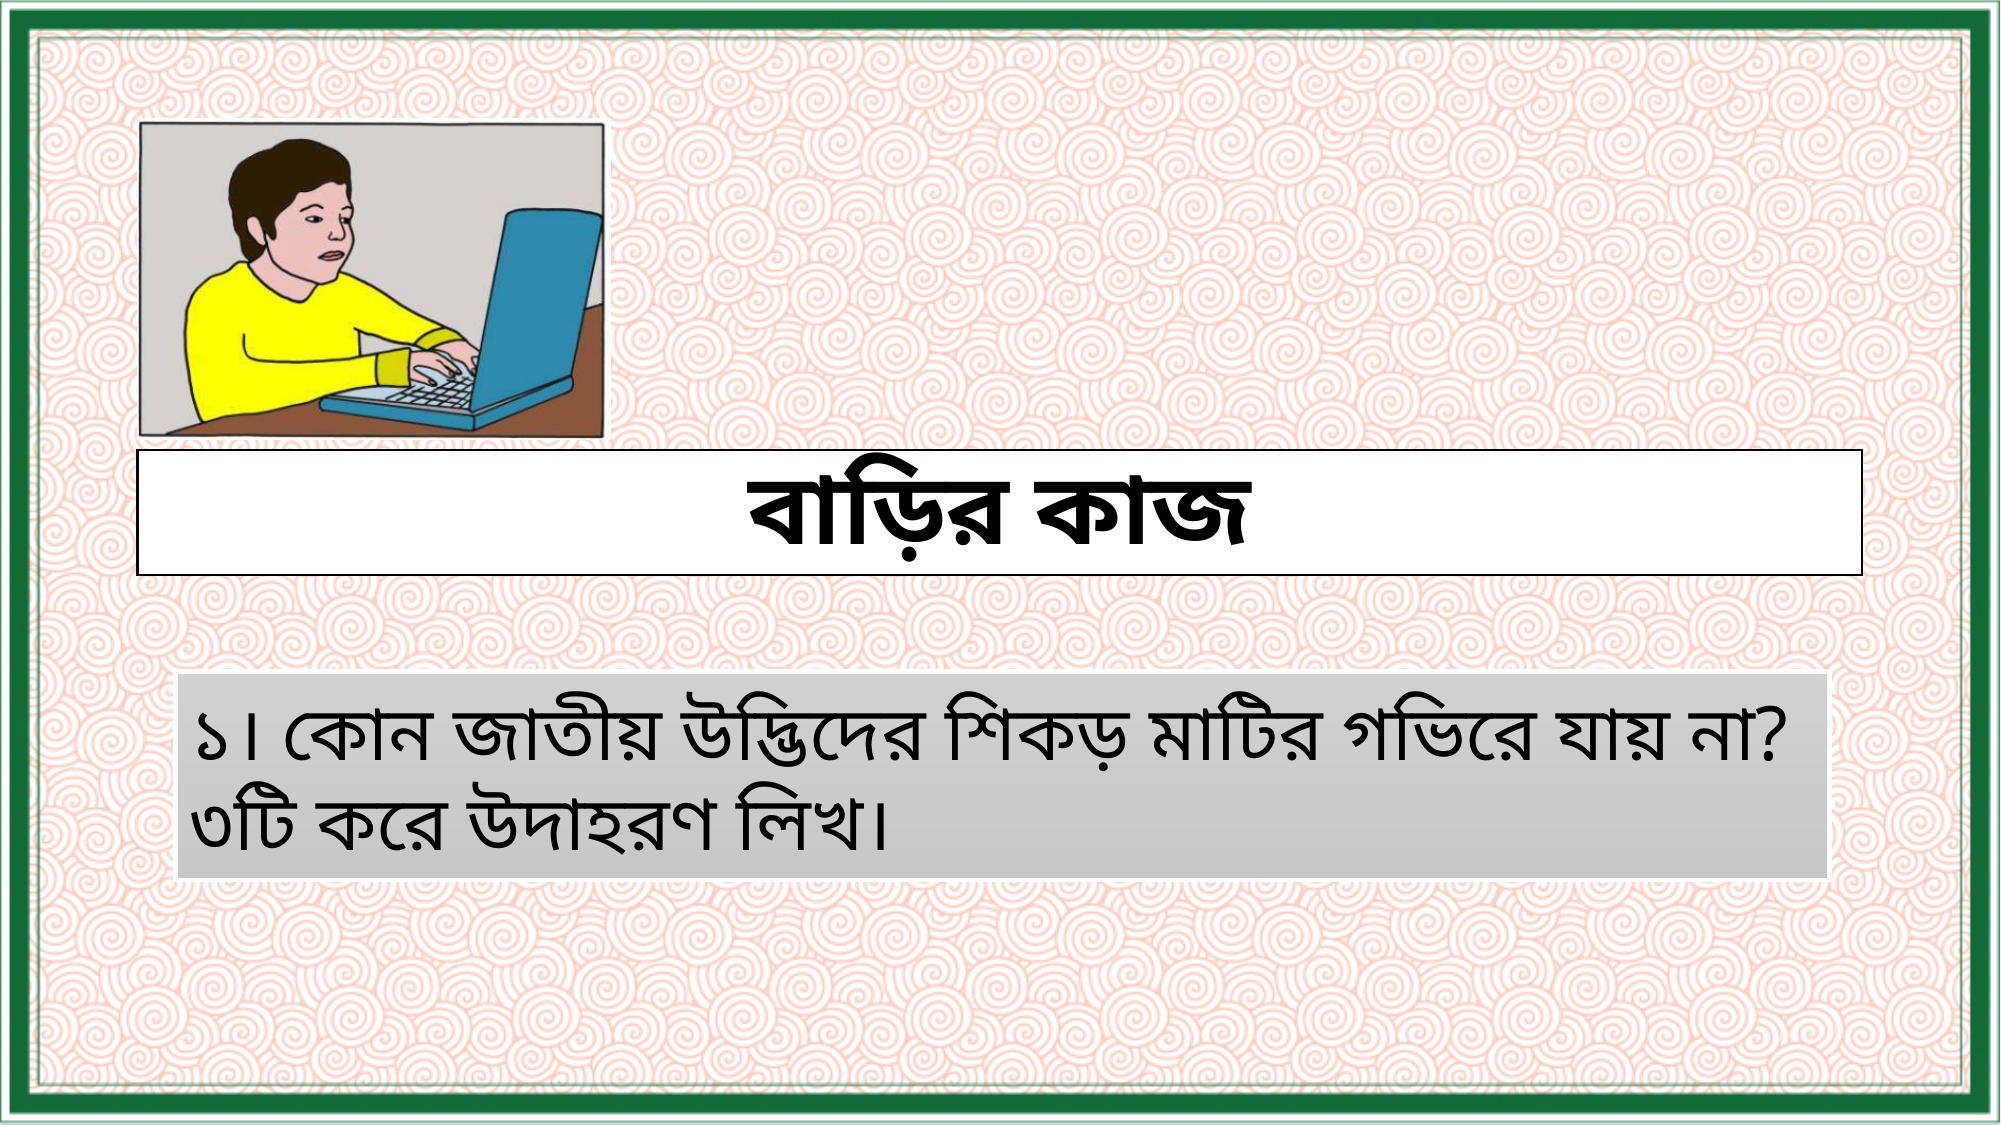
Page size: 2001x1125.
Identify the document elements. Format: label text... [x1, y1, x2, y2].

picture [0, 0, 2001, 1125]
text_box ১। কোন জাতীয় উদ্ভিদের শিকড় মাটির গভিরে যায় না? ৩টি করে উদাহরণ লিখ। [175, 671, 1830, 881]
title বাড়ির কাজ [136, 449, 1863, 576]
